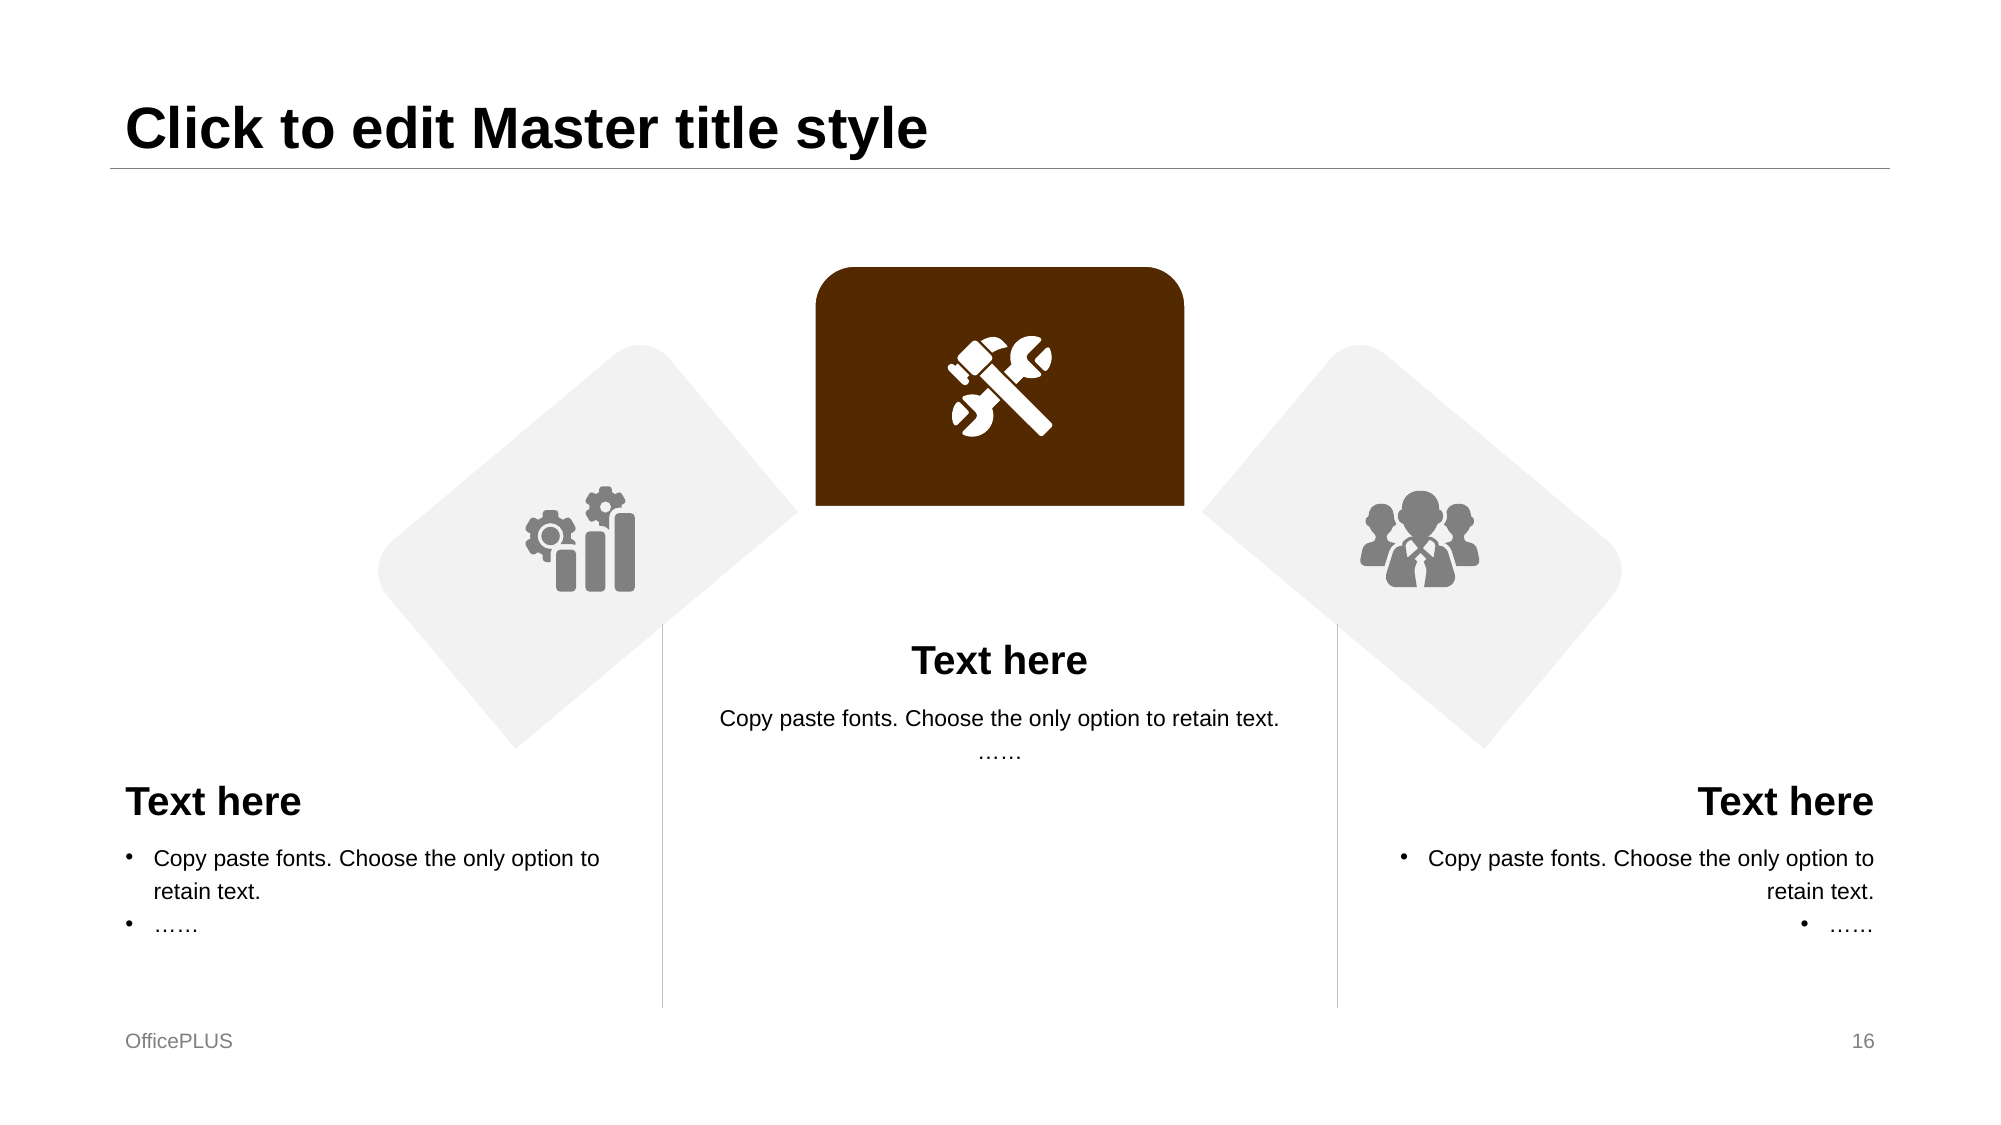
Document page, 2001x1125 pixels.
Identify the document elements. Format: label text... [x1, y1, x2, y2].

text_box Text here [1359, 767, 1890, 831]
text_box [1234, 418, 1606, 660]
text_box Text here [684, 626, 1315, 691]
title Click to edit Master title style [109, 0, 1890, 169]
text_box Copy paste fonts. Choose the only option to retain text. …… [684, 691, 1315, 799]
slide_number 16 [1412, 1023, 1890, 1058]
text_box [814, 265, 1186, 507]
footer OfficePLUS [109, 1023, 790, 1058]
text_box Copy paste fonts. Choose the only option to retain text. …… [110, 831, 641, 950]
text_box Copy paste fonts. Choose the only option to retain text. …… [1359, 831, 1890, 950]
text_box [394, 418, 766, 660]
text_box Text here [110, 767, 641, 831]
